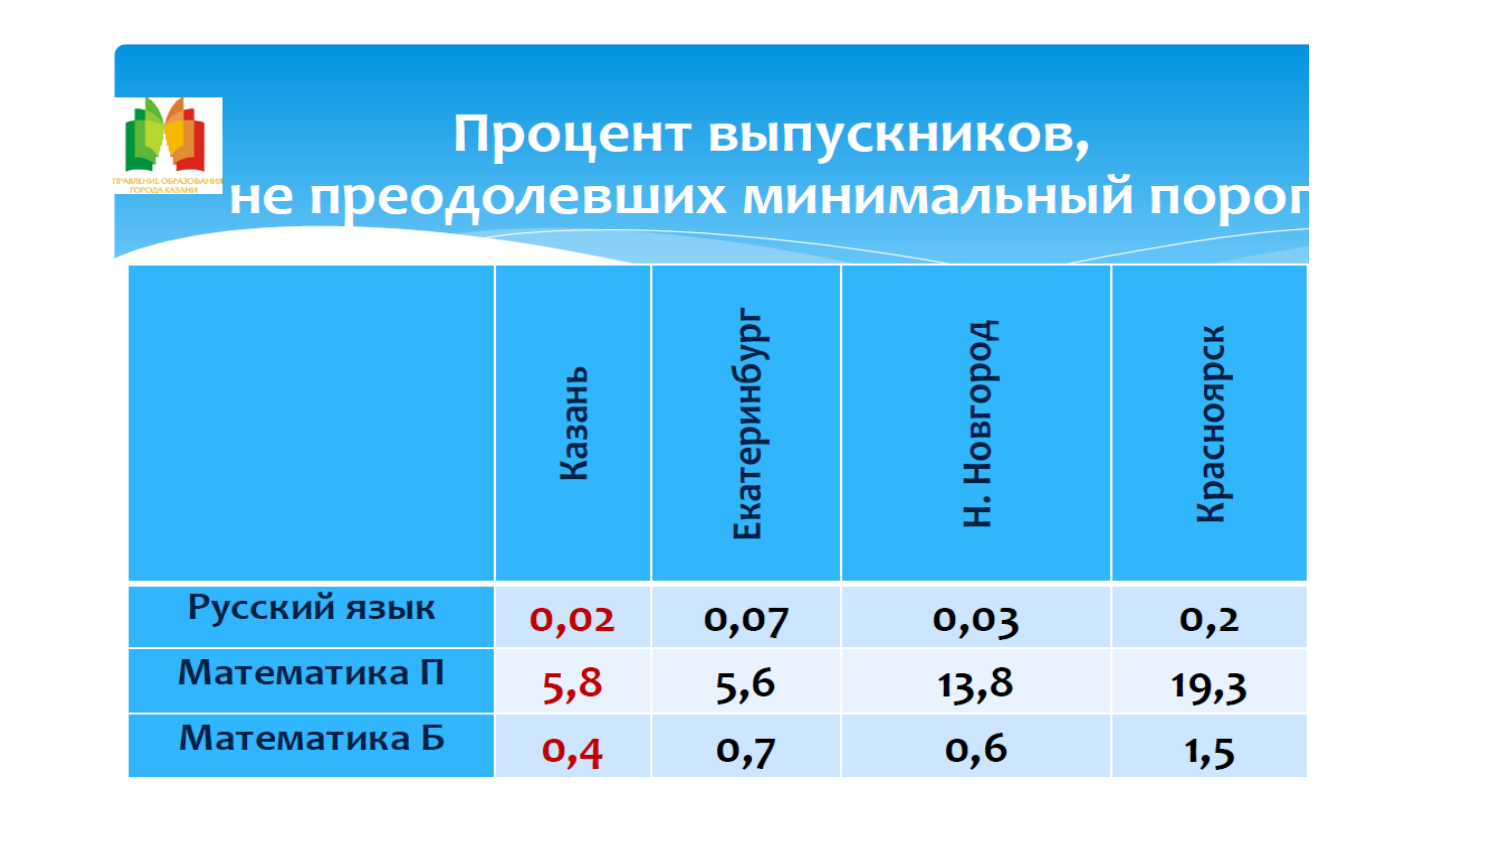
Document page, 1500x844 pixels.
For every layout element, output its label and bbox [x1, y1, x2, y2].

picture [111, 40, 1309, 777]
